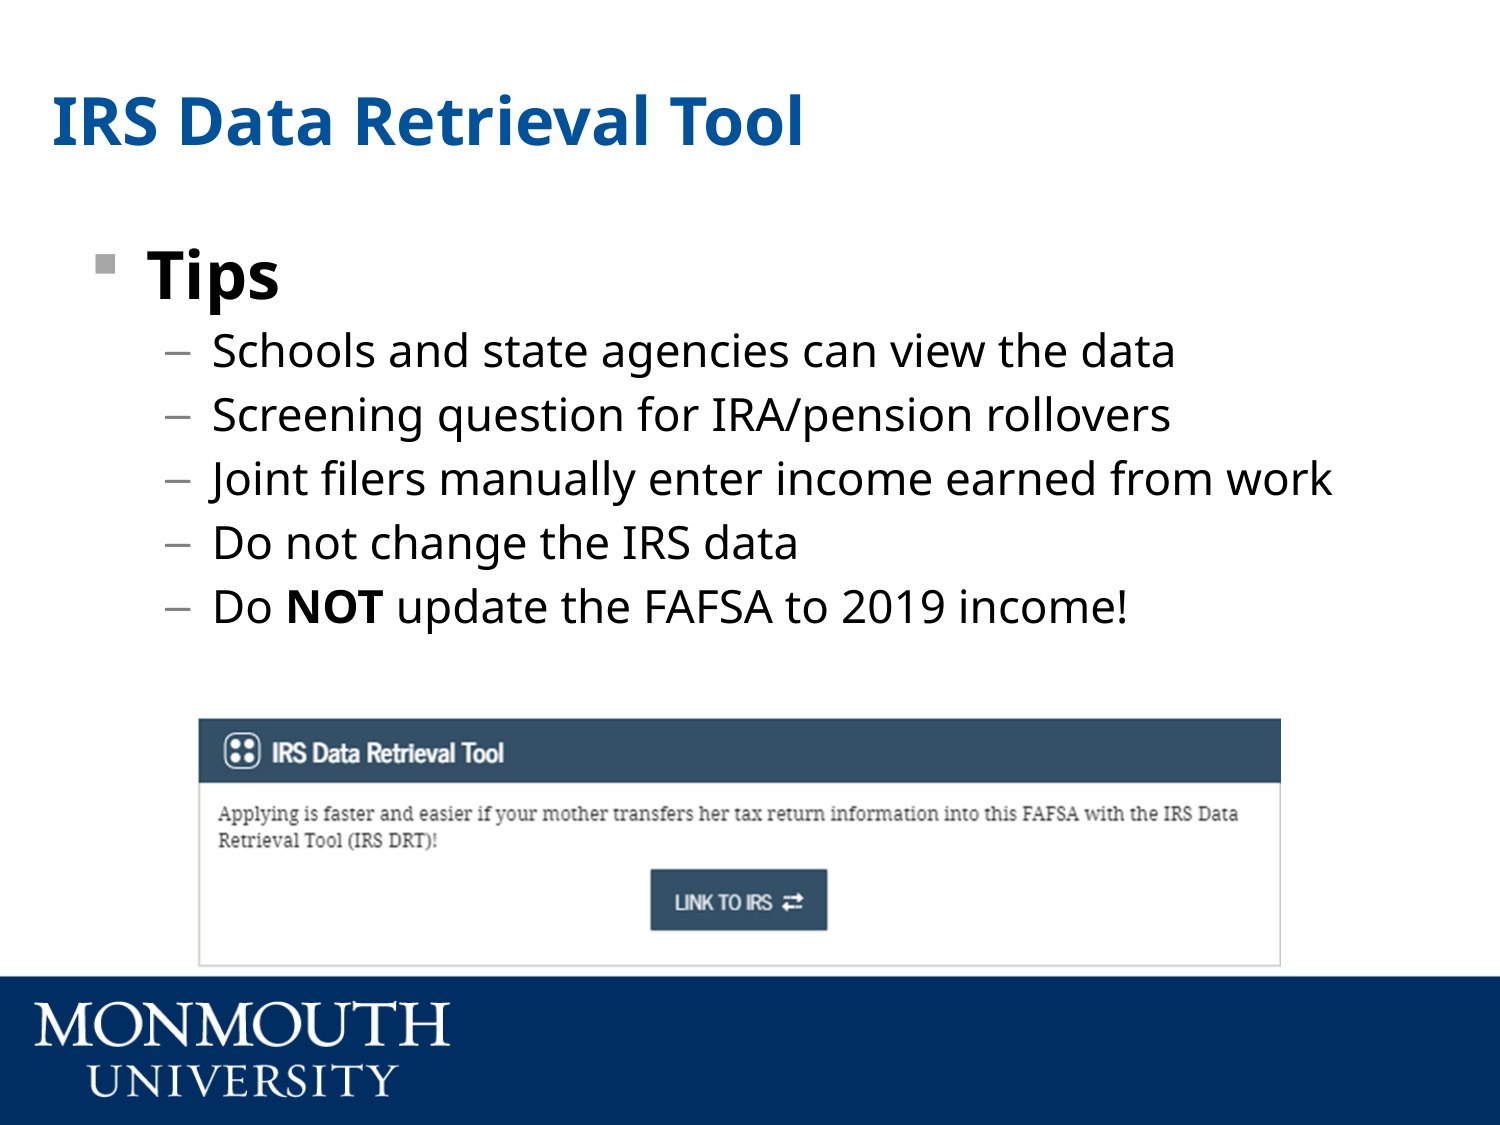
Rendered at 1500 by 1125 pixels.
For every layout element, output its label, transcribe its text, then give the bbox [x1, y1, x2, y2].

title IRS Data Retrieval Tool [37, 24, 1388, 213]
picture [0, 0, 1500, 1125]
list Tips Schools and state agencies can view the data Screening question for IRA/pension rollovers Joint filers manually enter income earned from work Do not change the IRS data Do NOT update the FAFSA to 2019 income! [74, 224, 1426, 731]
